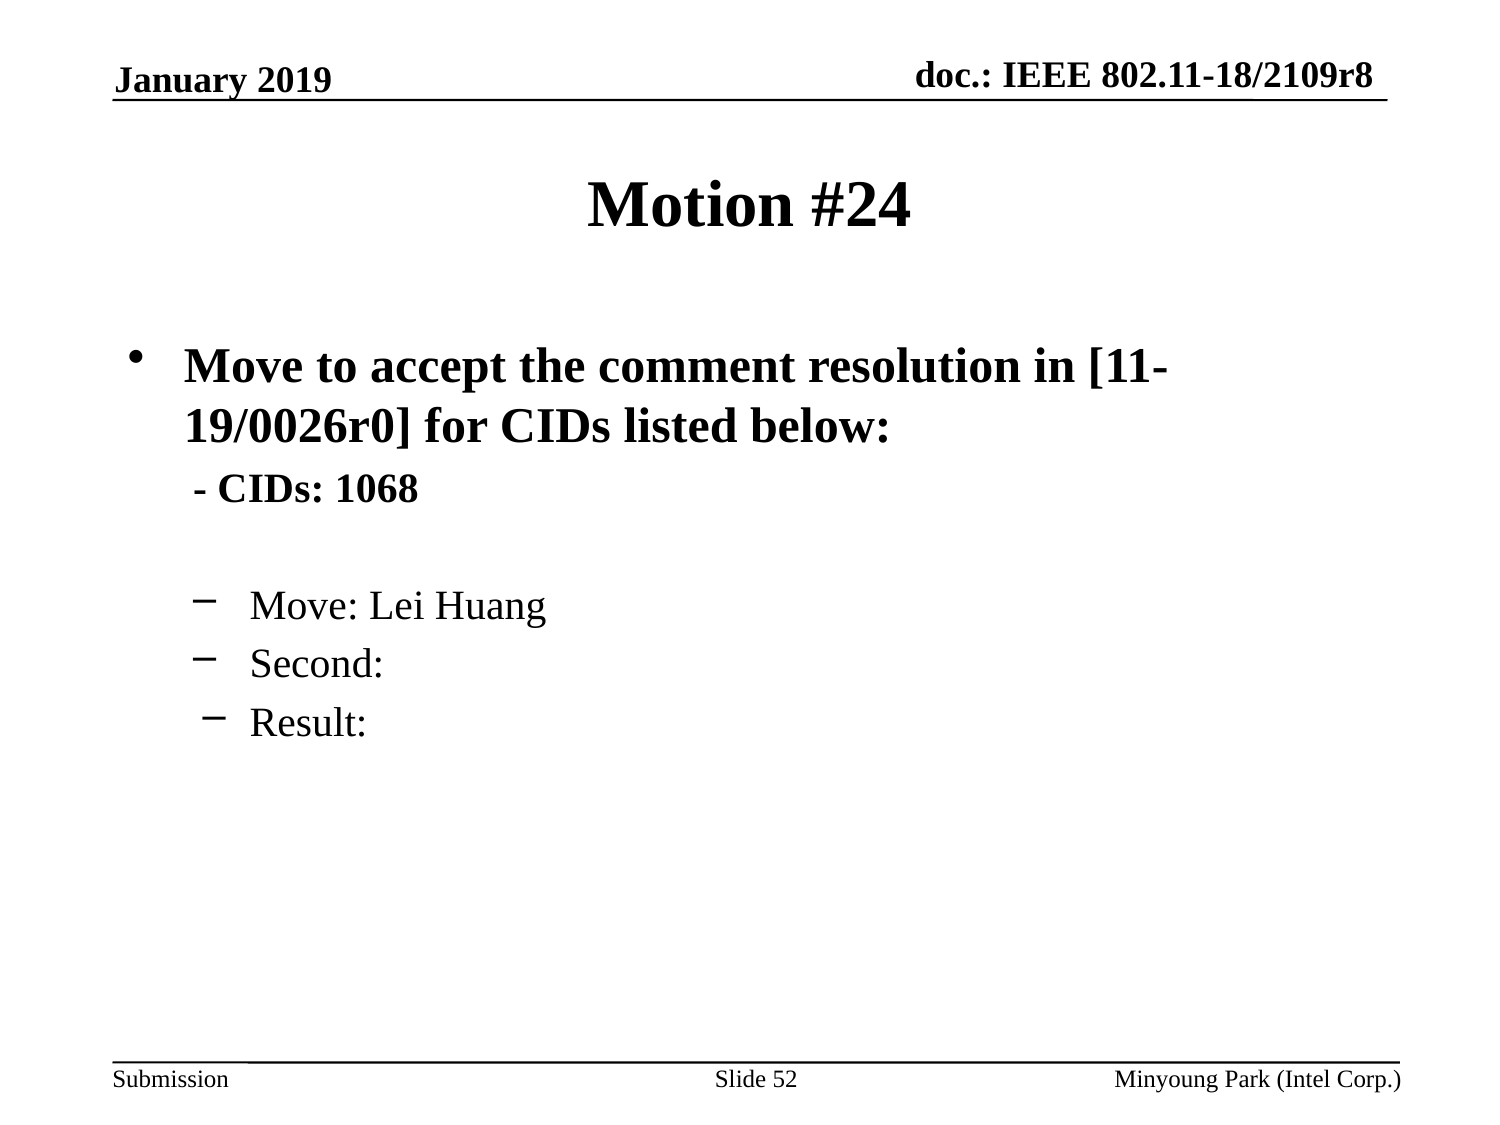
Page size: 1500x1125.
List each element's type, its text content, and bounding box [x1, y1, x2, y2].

list Move to accept the comment resolution in [11-19/0026r0] for CIDs listed below: - CIDs: 1068 Move: Lei Huang Second: Result: [112, 324, 1388, 1000]
footer Minyoung Park (Intel Corp.) [949, 1061, 1402, 1093]
slide_number Slide 52 [712, 1061, 800, 1093]
title Motion #24 [112, 112, 1388, 288]
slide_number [114, 54, 335, 101]
